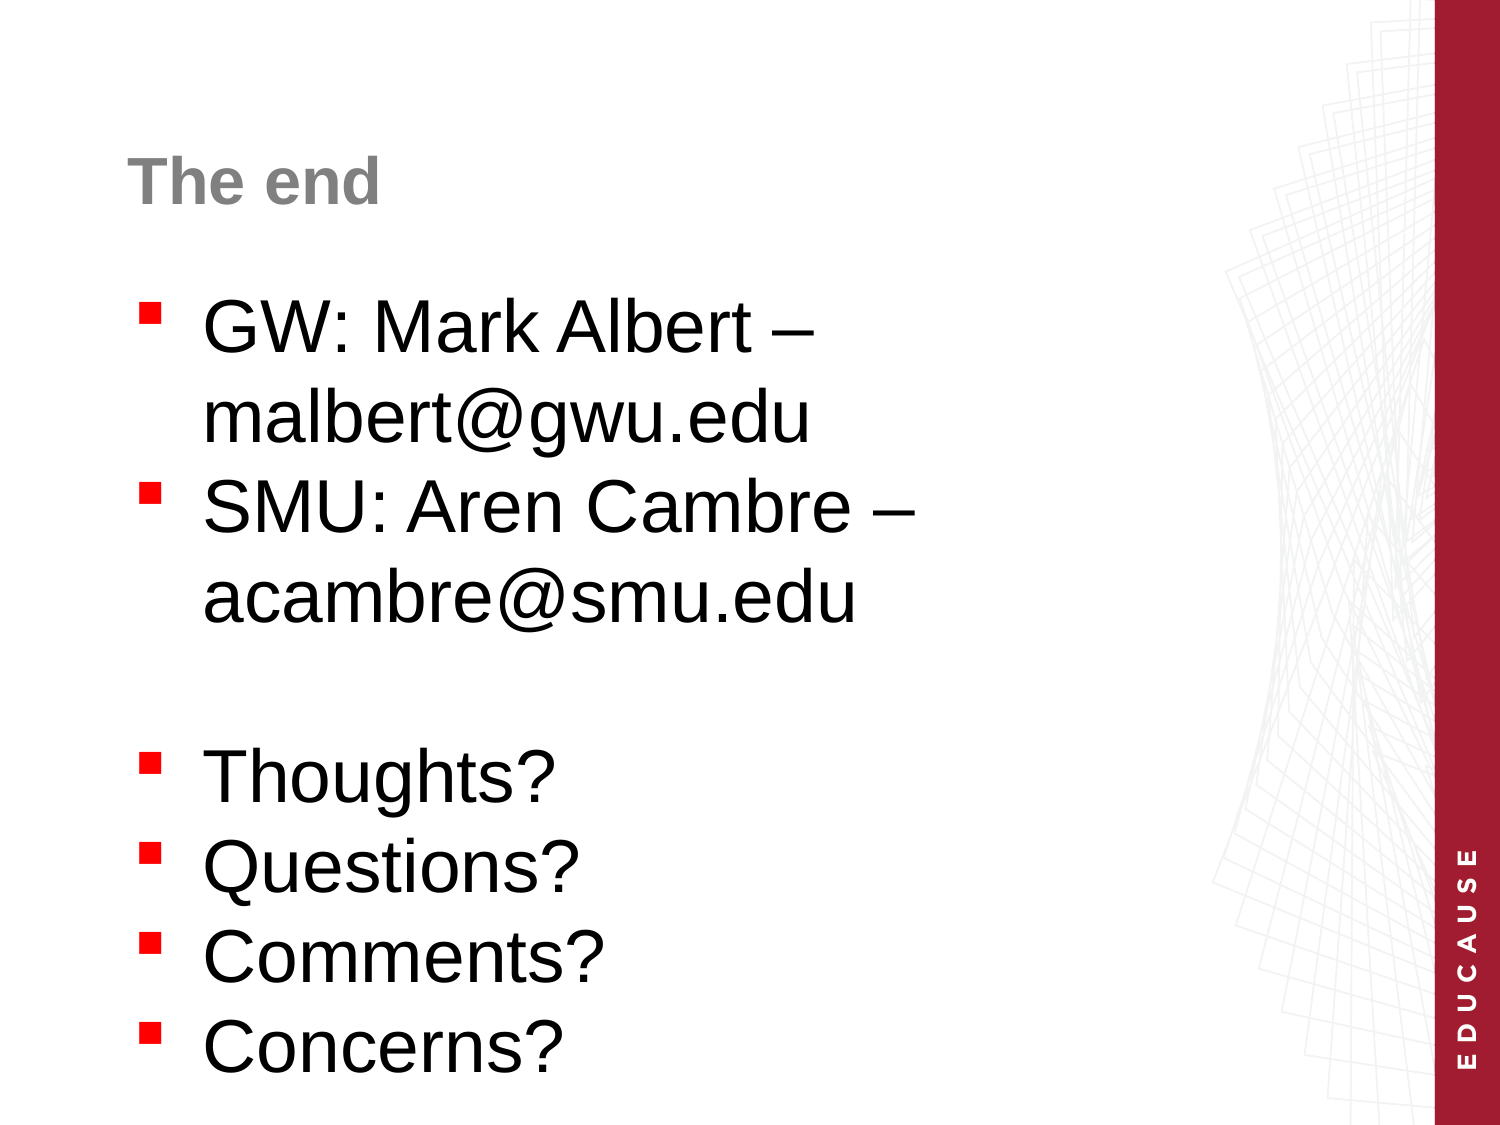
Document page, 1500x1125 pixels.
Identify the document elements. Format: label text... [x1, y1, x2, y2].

list GW: Mark Albert – malbert@gwu.edu SMU: Aren Cambre – acambre@smu.edu Thoughts? Questions? Comments? Concerns? [112, 262, 1325, 1005]
title The end [112, 112, 1325, 233]
picture [0, 0, 1500, 1125]
